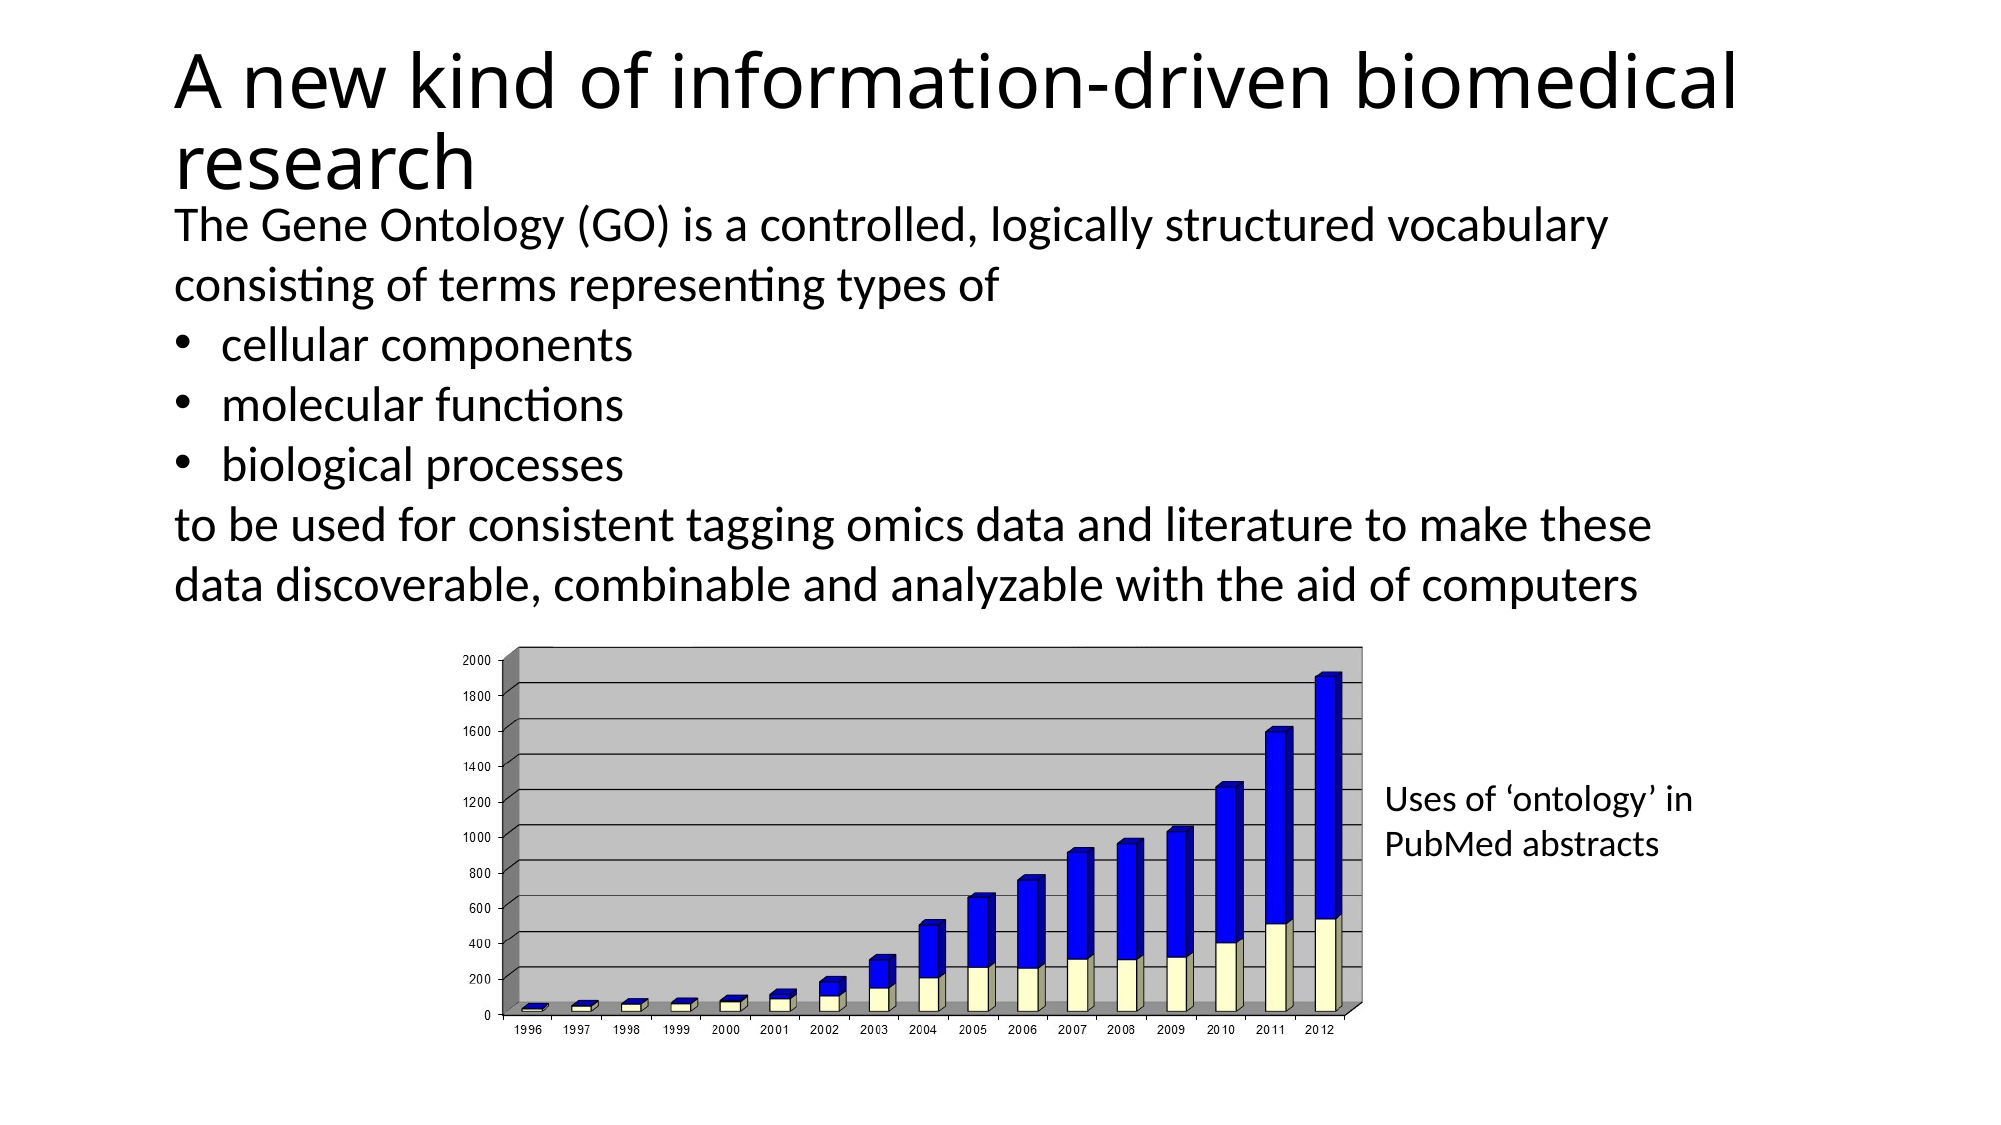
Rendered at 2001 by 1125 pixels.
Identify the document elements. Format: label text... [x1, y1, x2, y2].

text_box Uses of ‘ontology’ in PubMed abstracts [1407, 766, 1786, 872]
picture [440, 609, 1407, 1068]
text_box The Gene Ontology (GO) is a controlled, logically structured vocabulary consisting of terms representing types of cellular components molecular functions biological processes to be used for consistent tagging omics data and literature to make these data discoverable, combinable and analyzable with the aid of computers [159, 184, 1752, 620]
title A new kind of information-driven biomedical research [159, 0, 1808, 250]
